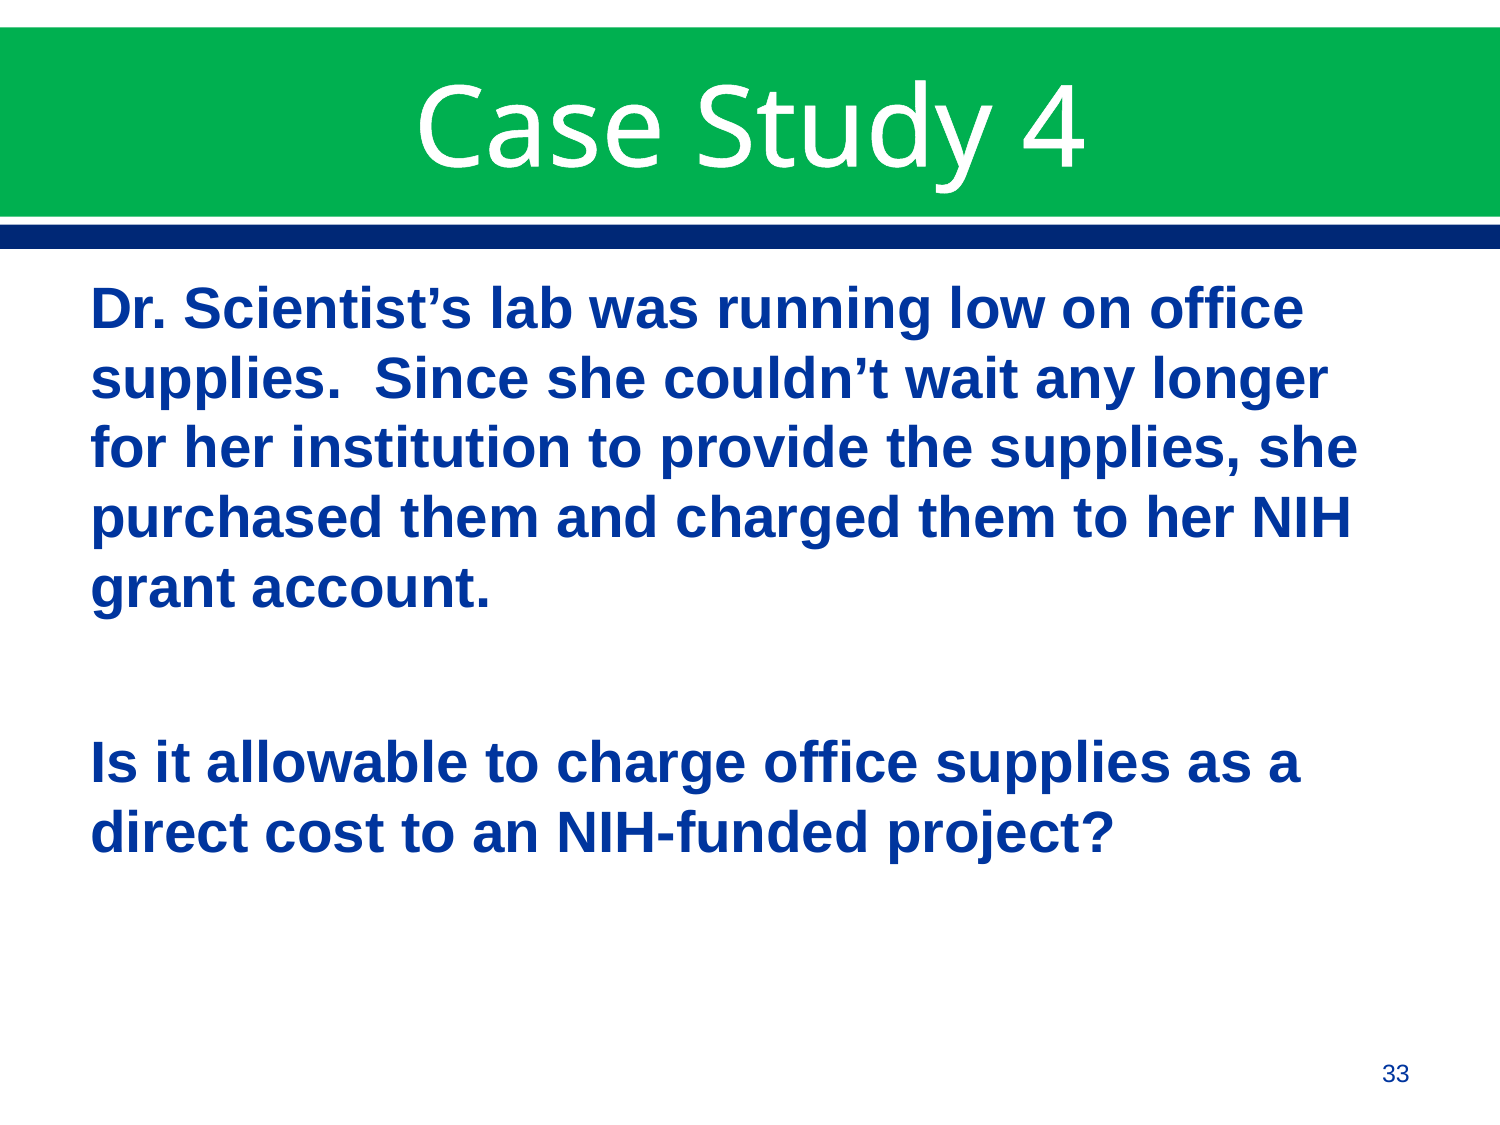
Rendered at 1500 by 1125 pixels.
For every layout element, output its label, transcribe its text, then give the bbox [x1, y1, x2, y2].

slide_number 33 [1074, 1042, 1425, 1103]
title Case Study 4 [75, 29, 1425, 213]
list Dr. Scientist’s lab was running low on office supplies. Since she couldn’t wait any longer for her institution to provide the supplies, she purchased them and charged them to her NIH grant account. Is it allowable to charge office supplies as a direct cost to an NIH-funded project? [75, 262, 1425, 1005]
